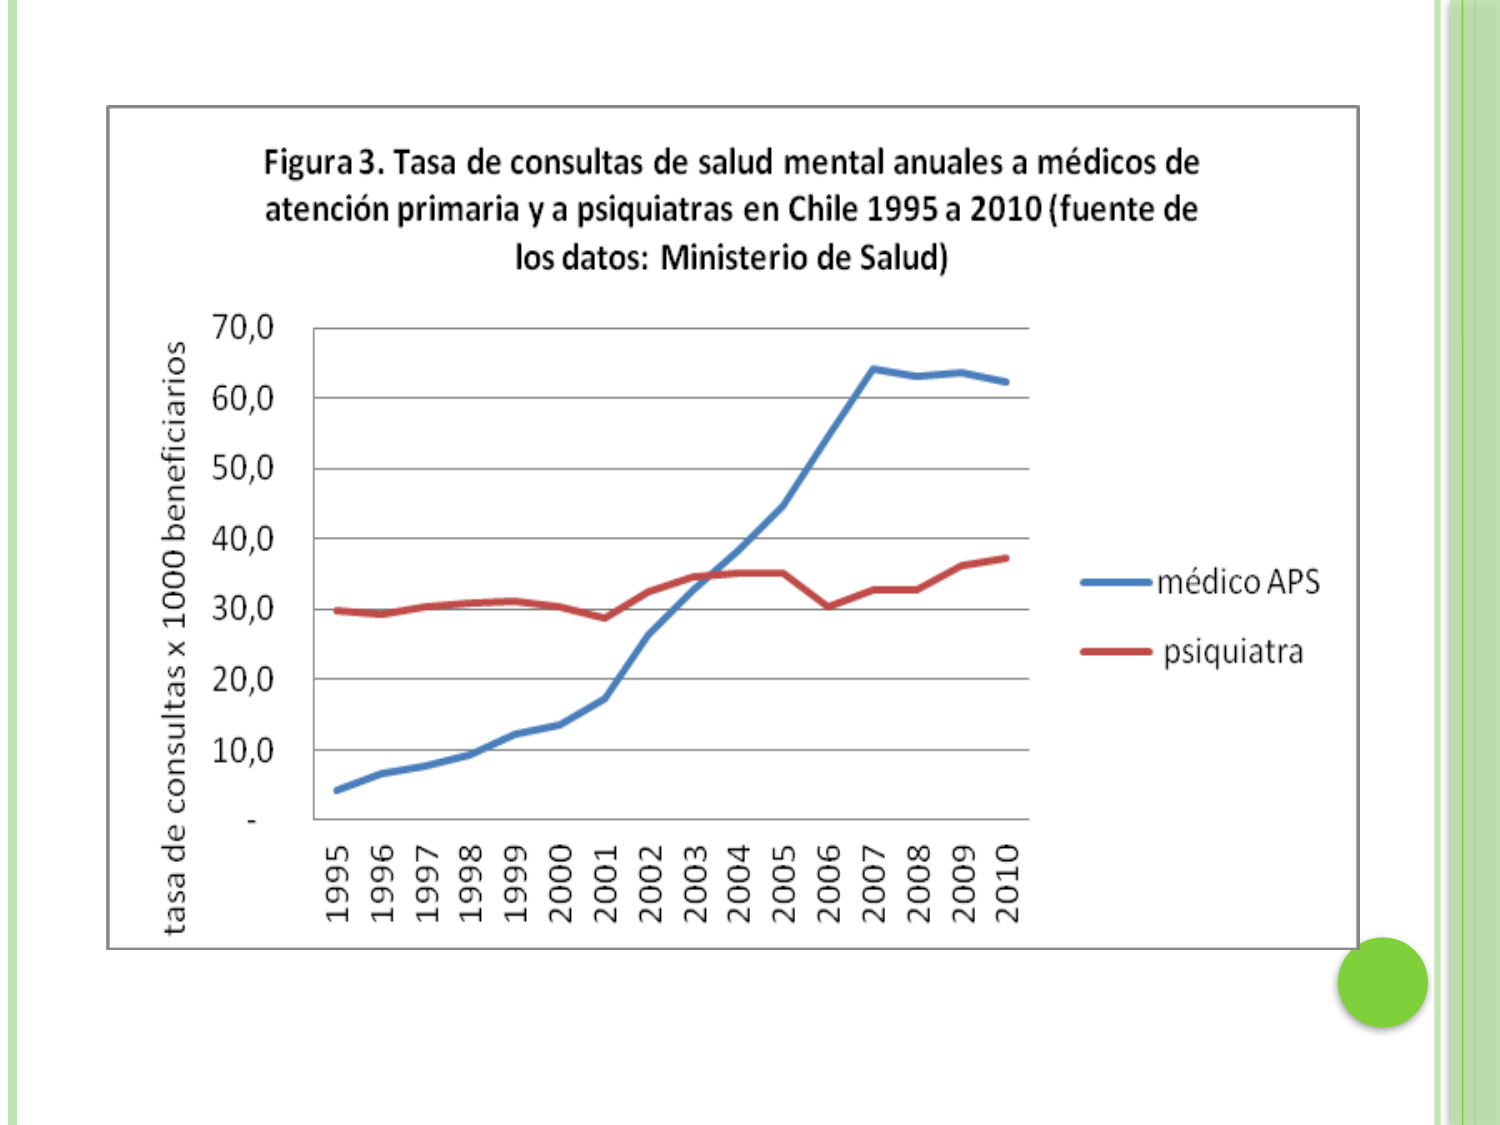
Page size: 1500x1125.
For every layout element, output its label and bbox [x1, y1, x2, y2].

picture [104, 104, 1360, 950]
